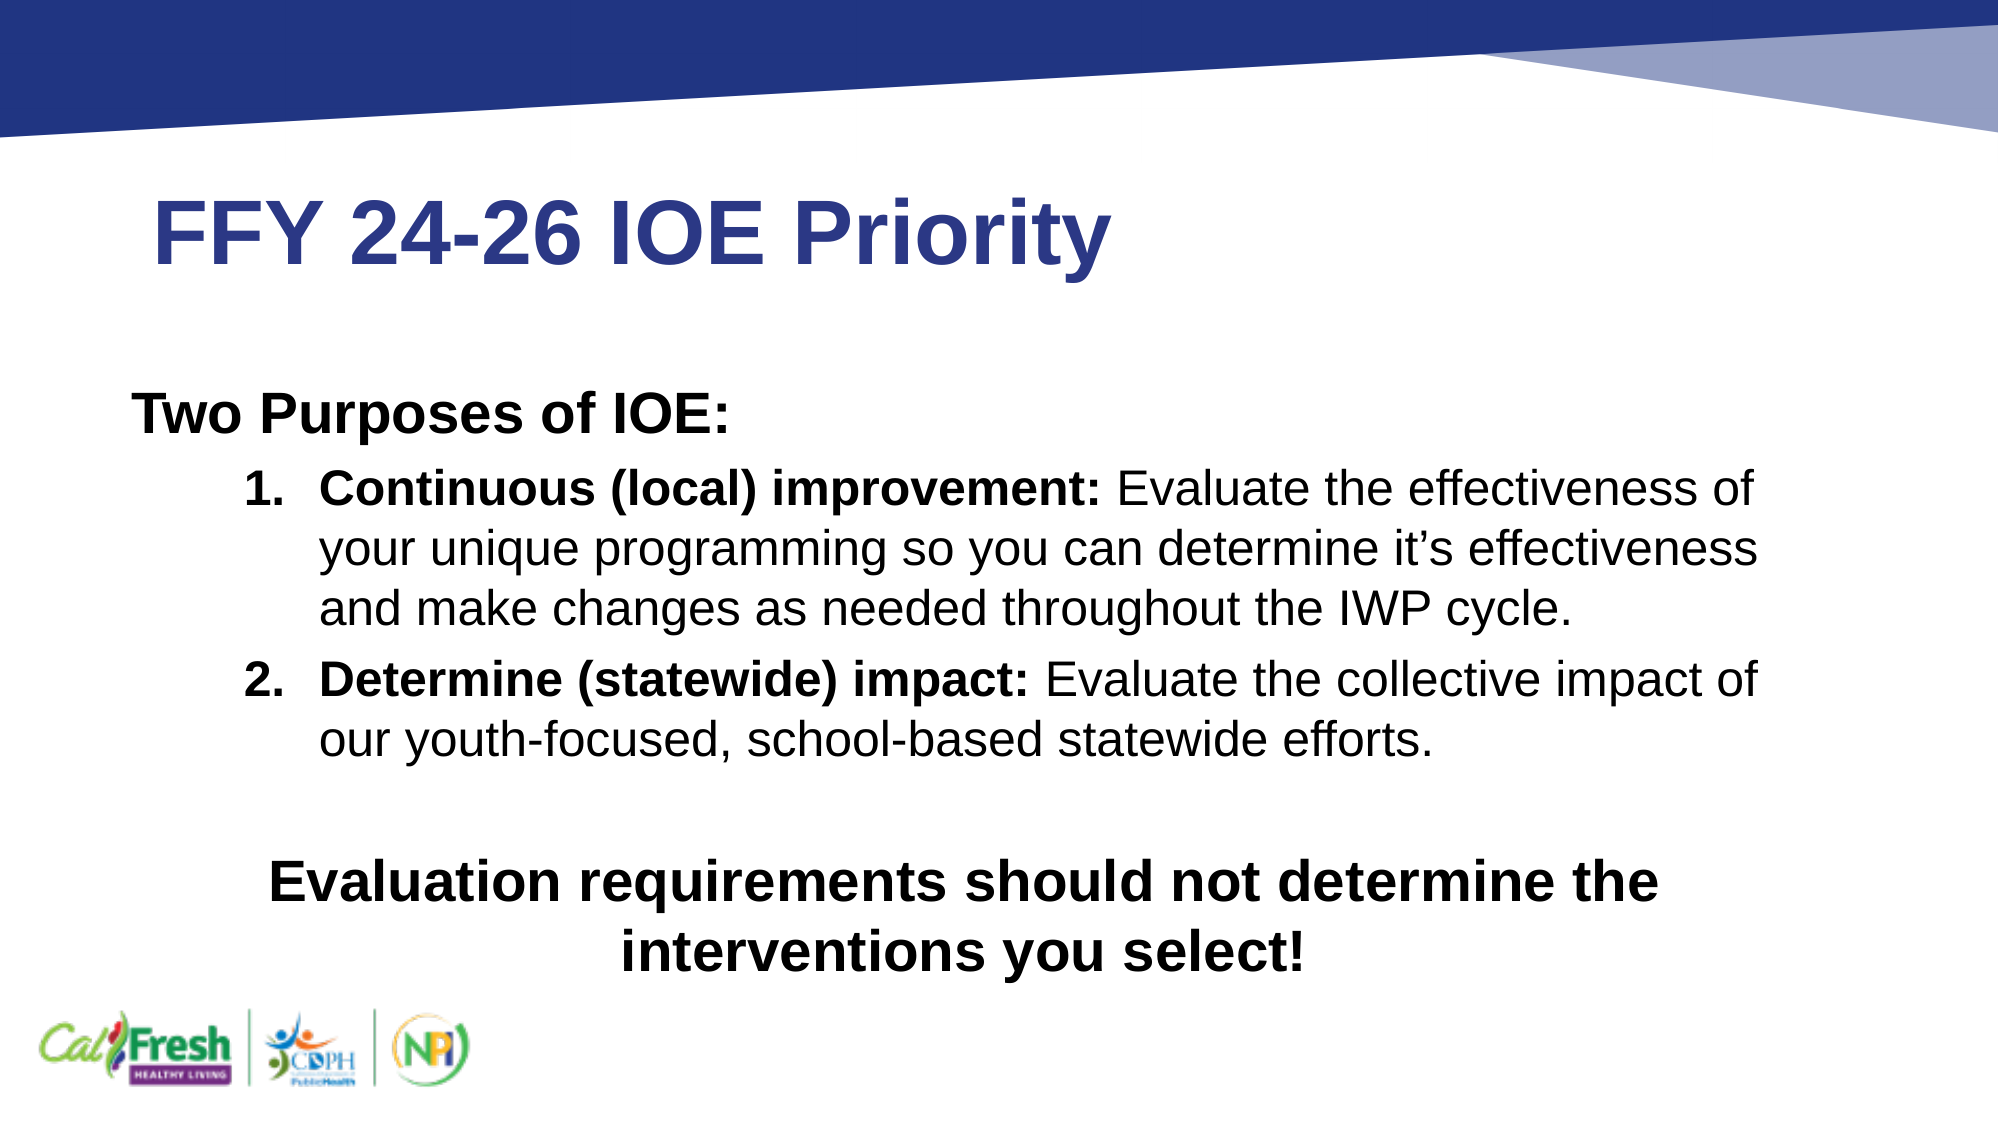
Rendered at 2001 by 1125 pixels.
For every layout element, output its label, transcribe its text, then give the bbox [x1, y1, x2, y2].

picture [21, 999, 487, 1108]
picture [0, 0, 1998, 163]
title FFY 24-26 IOE Priority [137, 125, 1863, 344]
list Two Purposes of IOE: Continuous (local) improvement: Evaluate the effectiveness of your unique programming so you can determine it’s effectiveness and make changes as needed throughout the IWP cycle. Determine (statewide) impact: Evaluate the collective impact of our youth-focused, school-based statewide efforts. Evaluation requirements should not determine the interventions you select! [116, 367, 1813, 1077]
